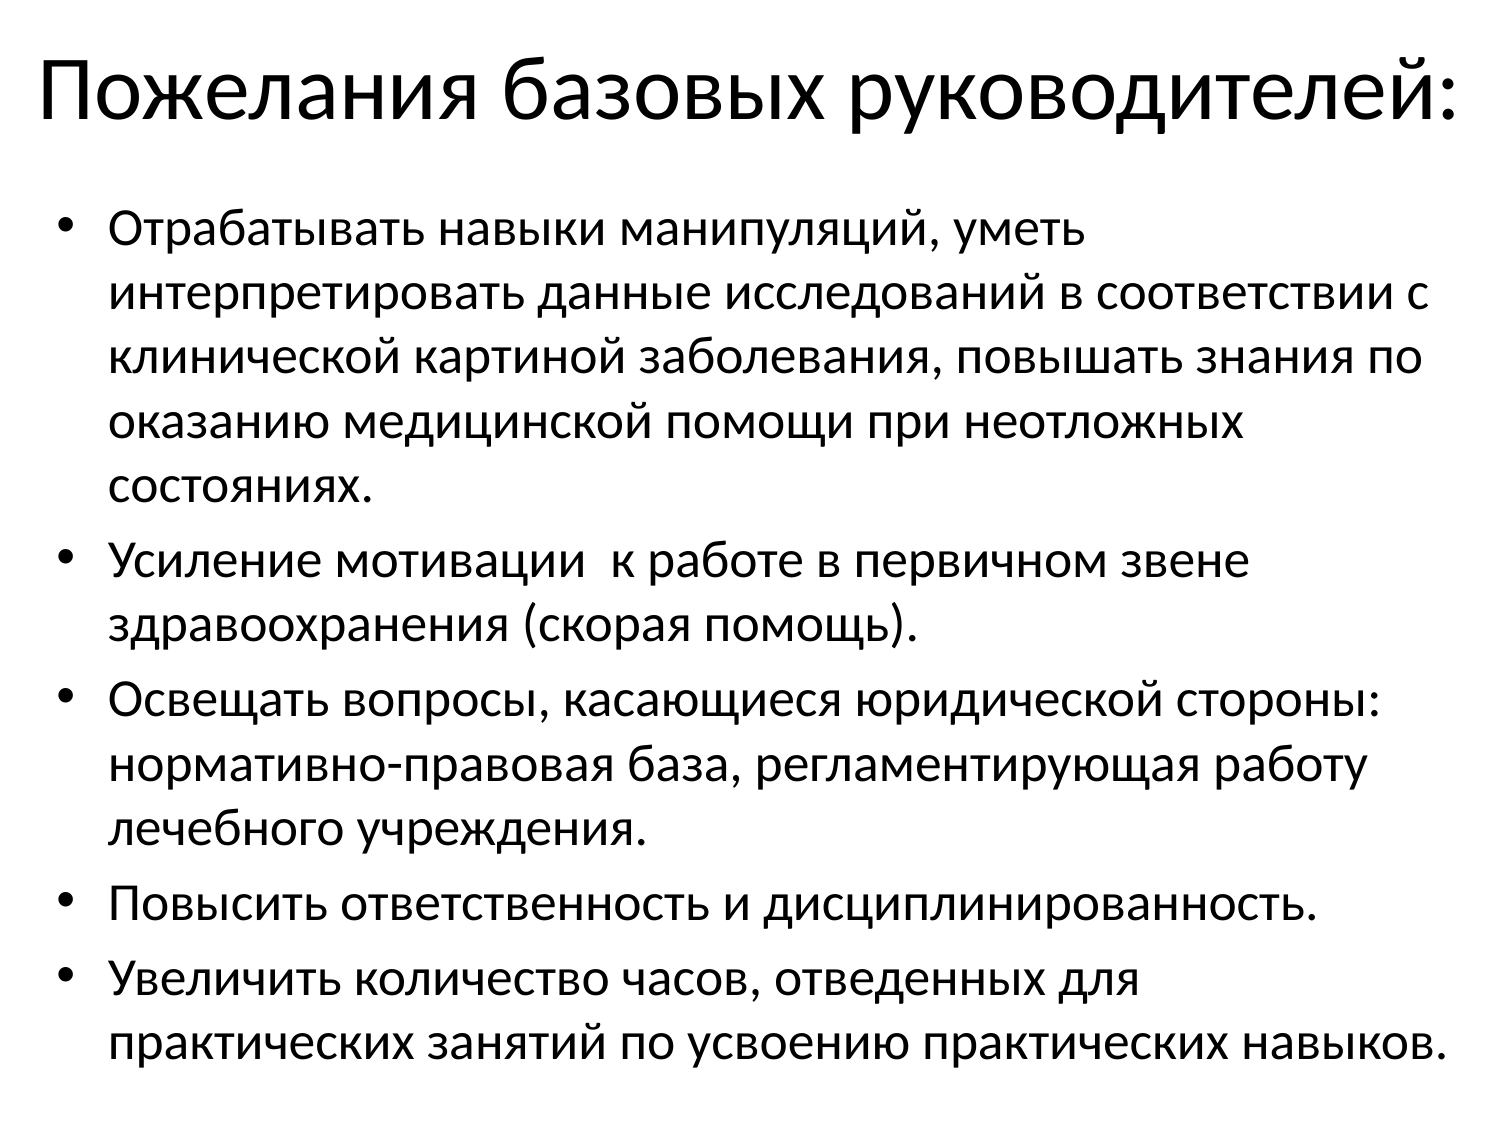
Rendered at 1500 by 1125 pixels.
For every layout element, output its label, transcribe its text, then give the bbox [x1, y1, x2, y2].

title Пожелания базовых руководителей: [17, 0, 1483, 169]
list Отрабатывать навыки манипуляций, уметь интерпретировать данные исследований в соответствии с клинической картиной заболевания, повышать знания по оказанию медицинской помощи при неотложных состояниях. Усиление мотивации к работе в первичном звене здравоохранения (скорая помощь). Освещать вопросы, касающиеся юридической стороны: нормативно-правовая база, регламентирующая работу лечебного учреждения. Повысить ответственность и дисциплинированность. Увеличить количество часов, отведенных для практических занятий по усвоению практических навыков. [41, 184, 1471, 1106]
